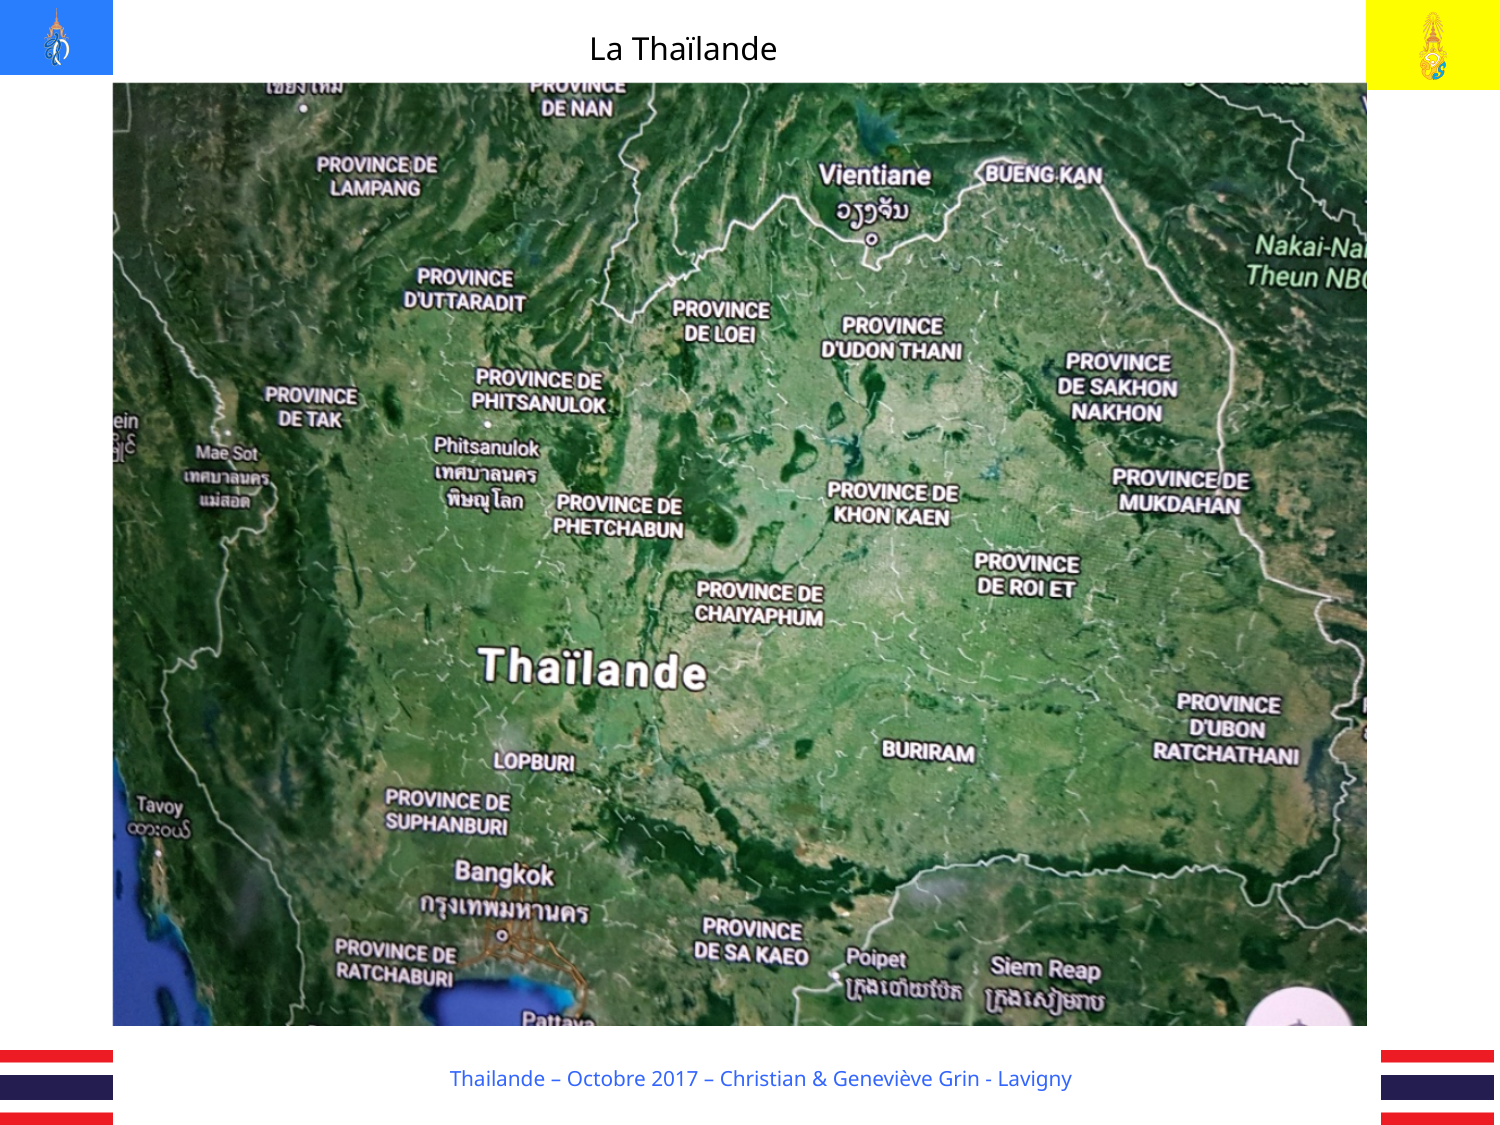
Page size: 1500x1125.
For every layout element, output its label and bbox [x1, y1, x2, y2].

picture [1378, 0, 1500, 90]
list [101, 0, 1378, 1125]
picture [0, 0, 101, 75]
picture [0, 1050, 101, 1125]
picture [1381, 1050, 1494, 1125]
